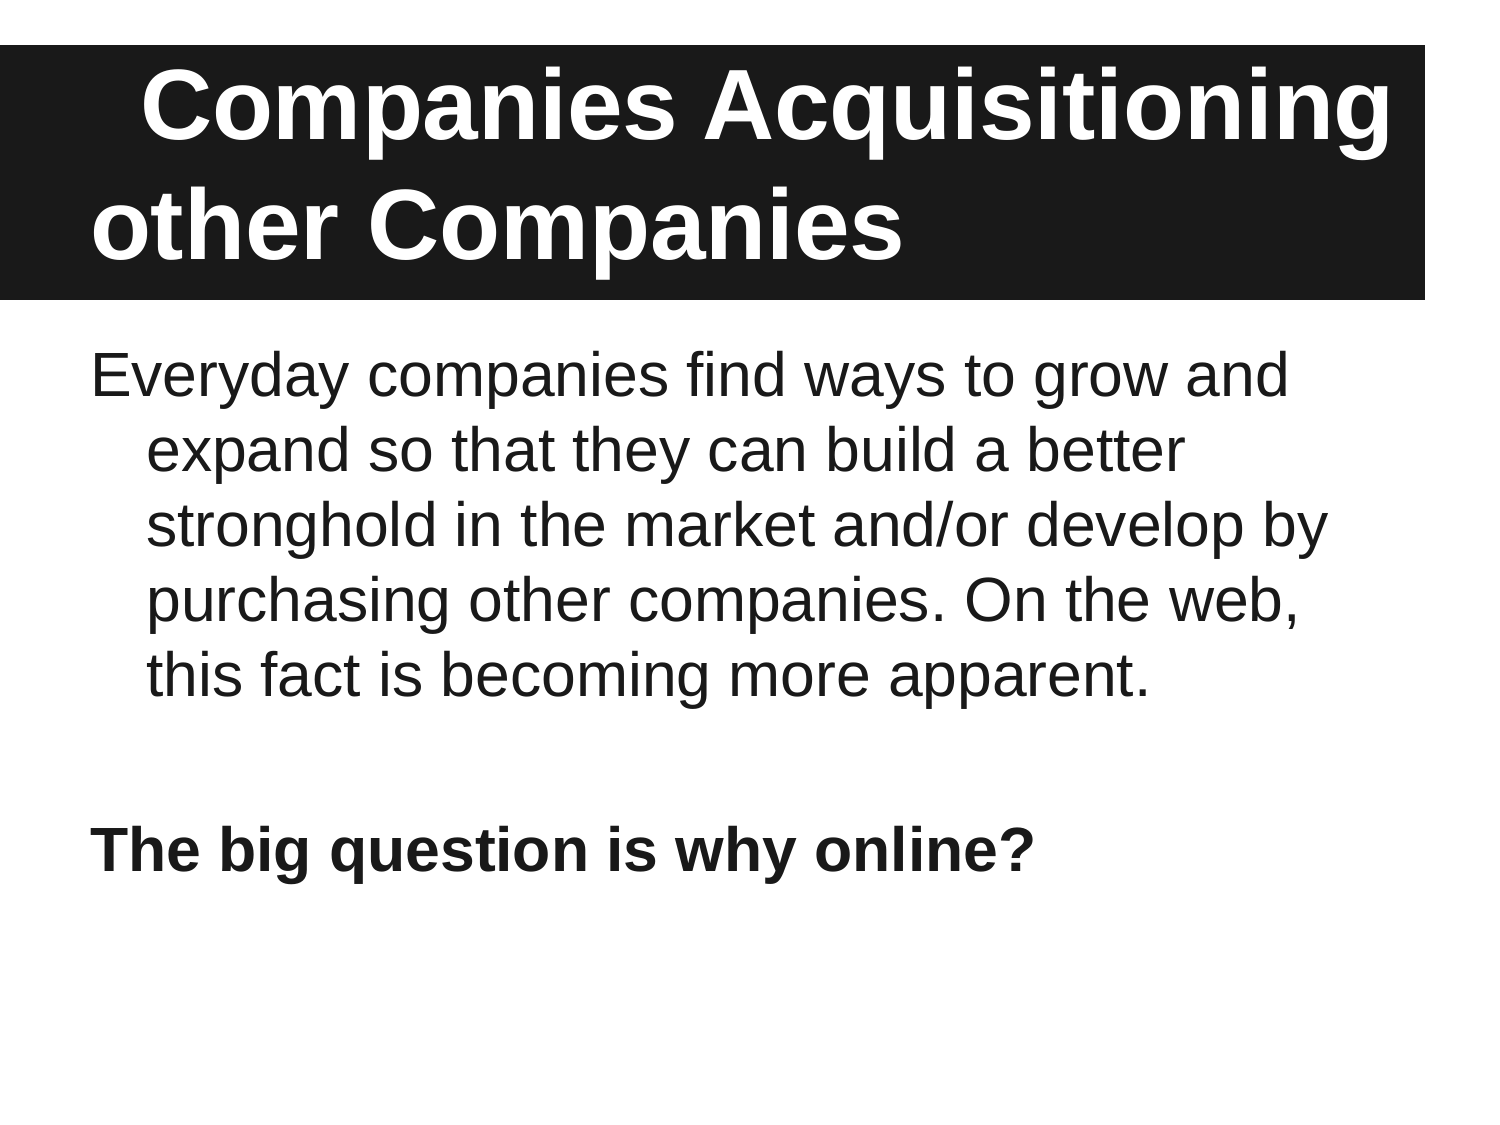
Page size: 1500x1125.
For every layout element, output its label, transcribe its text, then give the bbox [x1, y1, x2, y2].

title Companies Acquisitioning other Companies [75, 45, 1425, 295]
list Everyday companies find ways to grow and expand so that they can build a better stronghold in the market and/or develop by purchasing other companies. On the web, this fact is becoming more apparent. The big question is why online? [75, 319, 1425, 1078]
